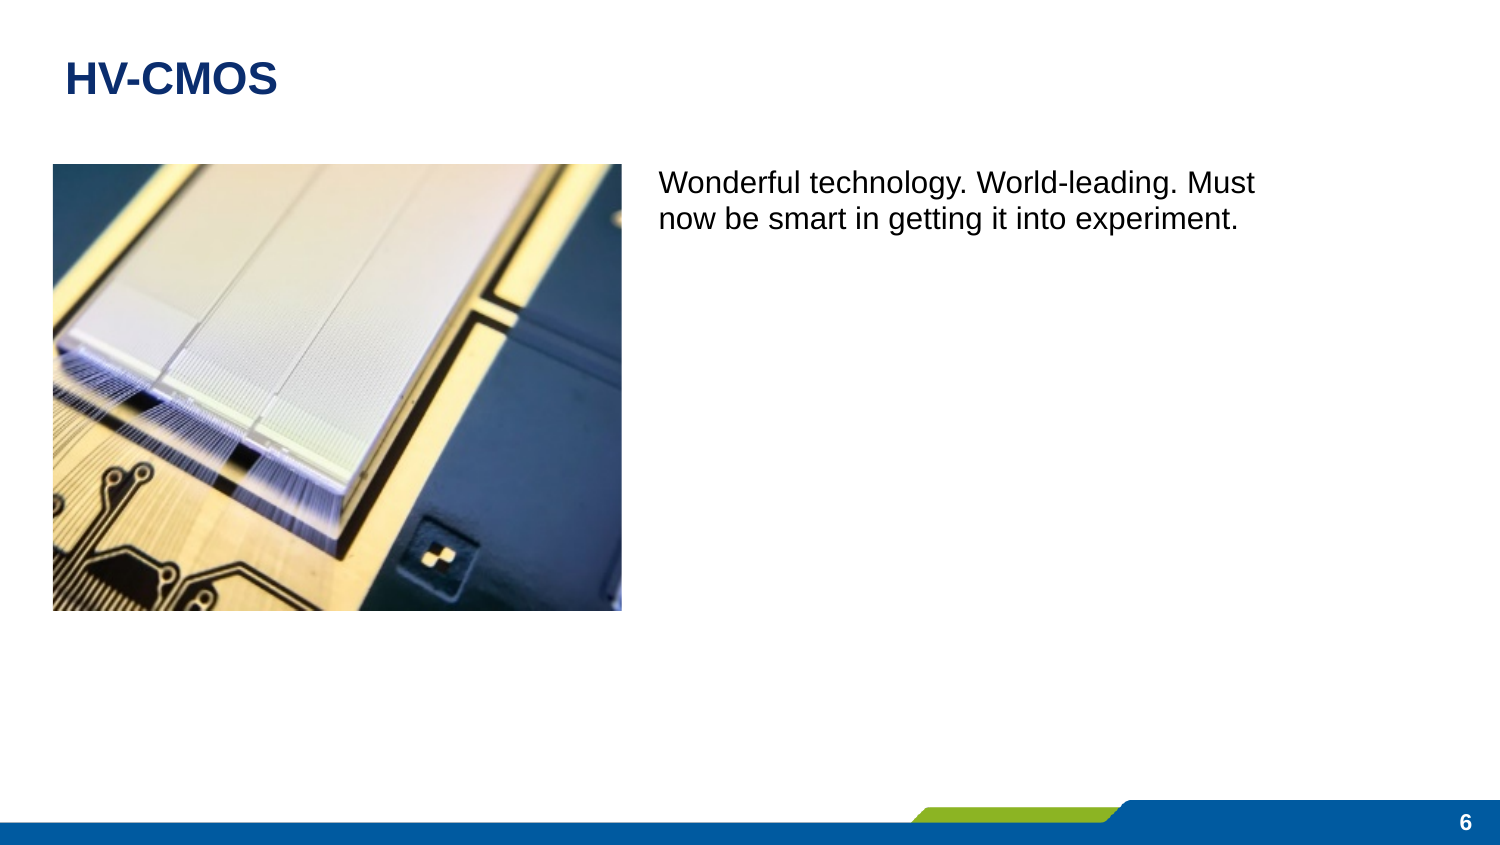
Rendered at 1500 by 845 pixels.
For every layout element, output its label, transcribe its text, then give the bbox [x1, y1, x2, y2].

picture [0, 800, 1500, 845]
list Wonderful technology. World-leading. Must now be smart in getting it into experiment. [658, 164, 1274, 245]
picture [52, 164, 622, 611]
title HV-CMOS [64, 48, 1192, 144]
